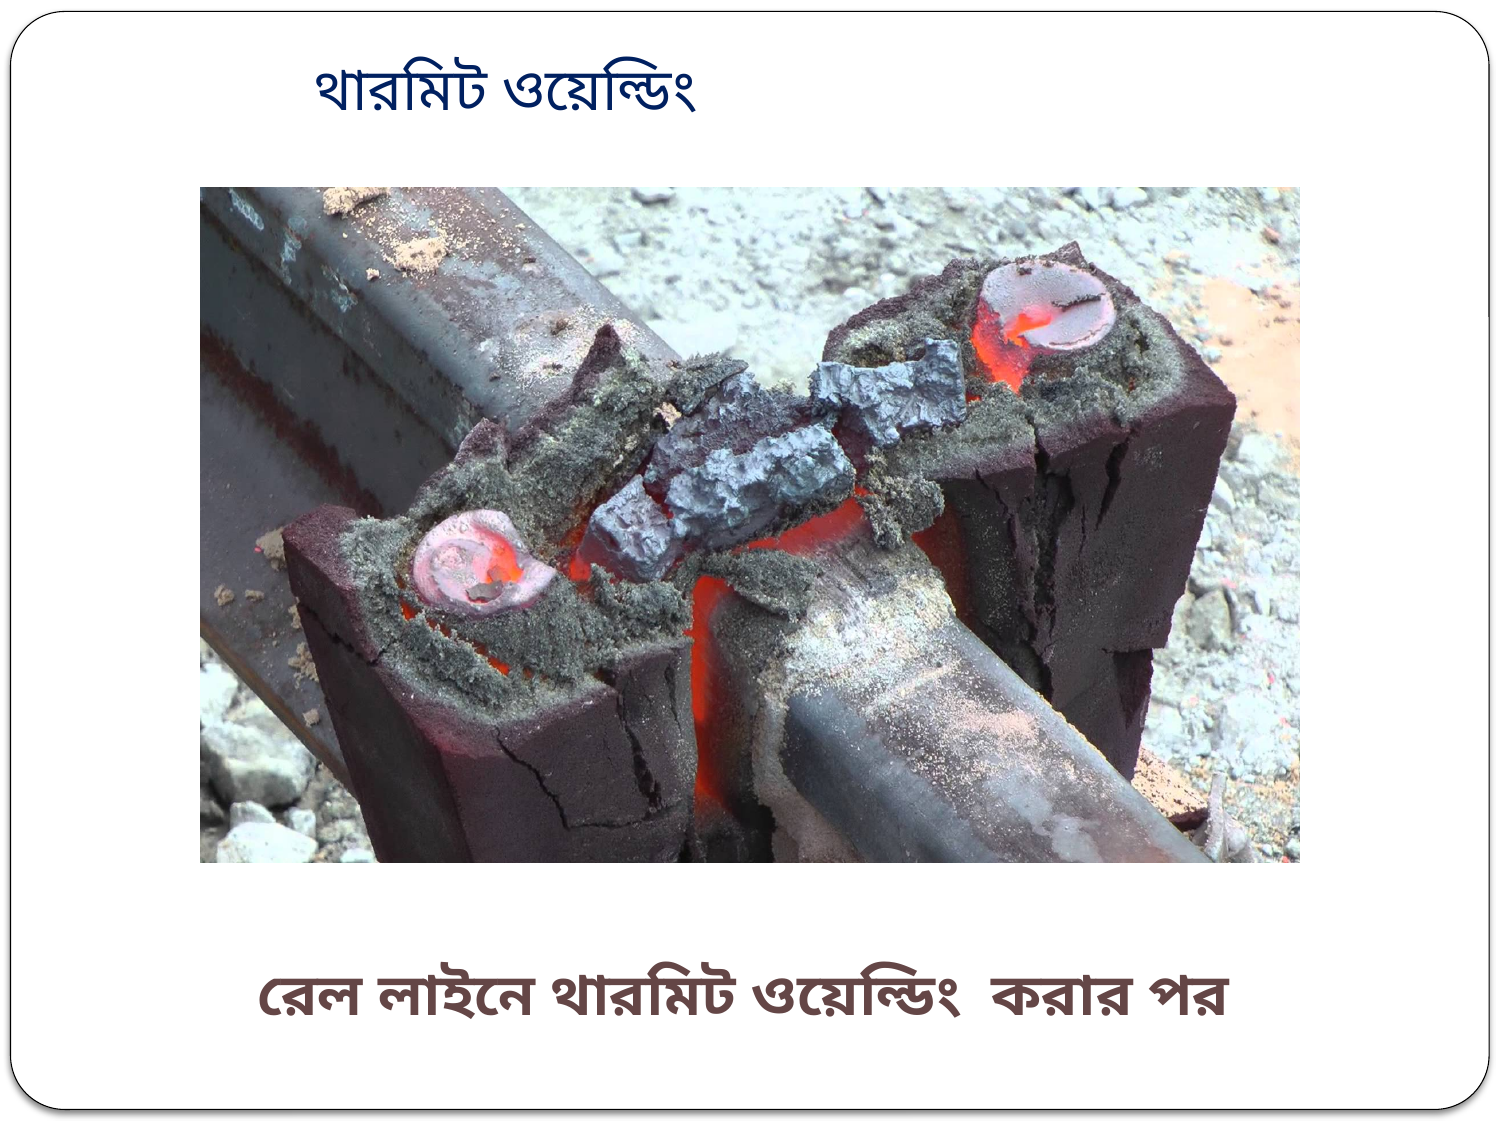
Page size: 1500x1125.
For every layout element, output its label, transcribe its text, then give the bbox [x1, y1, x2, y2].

title থারমিট ওয়েল্ডিং [300, 45, 1238, 138]
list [199, 187, 1301, 863]
text_box রেল লাইনে থারমিট ওয়েল্ডিং করার পর [200, 950, 1288, 1080]
